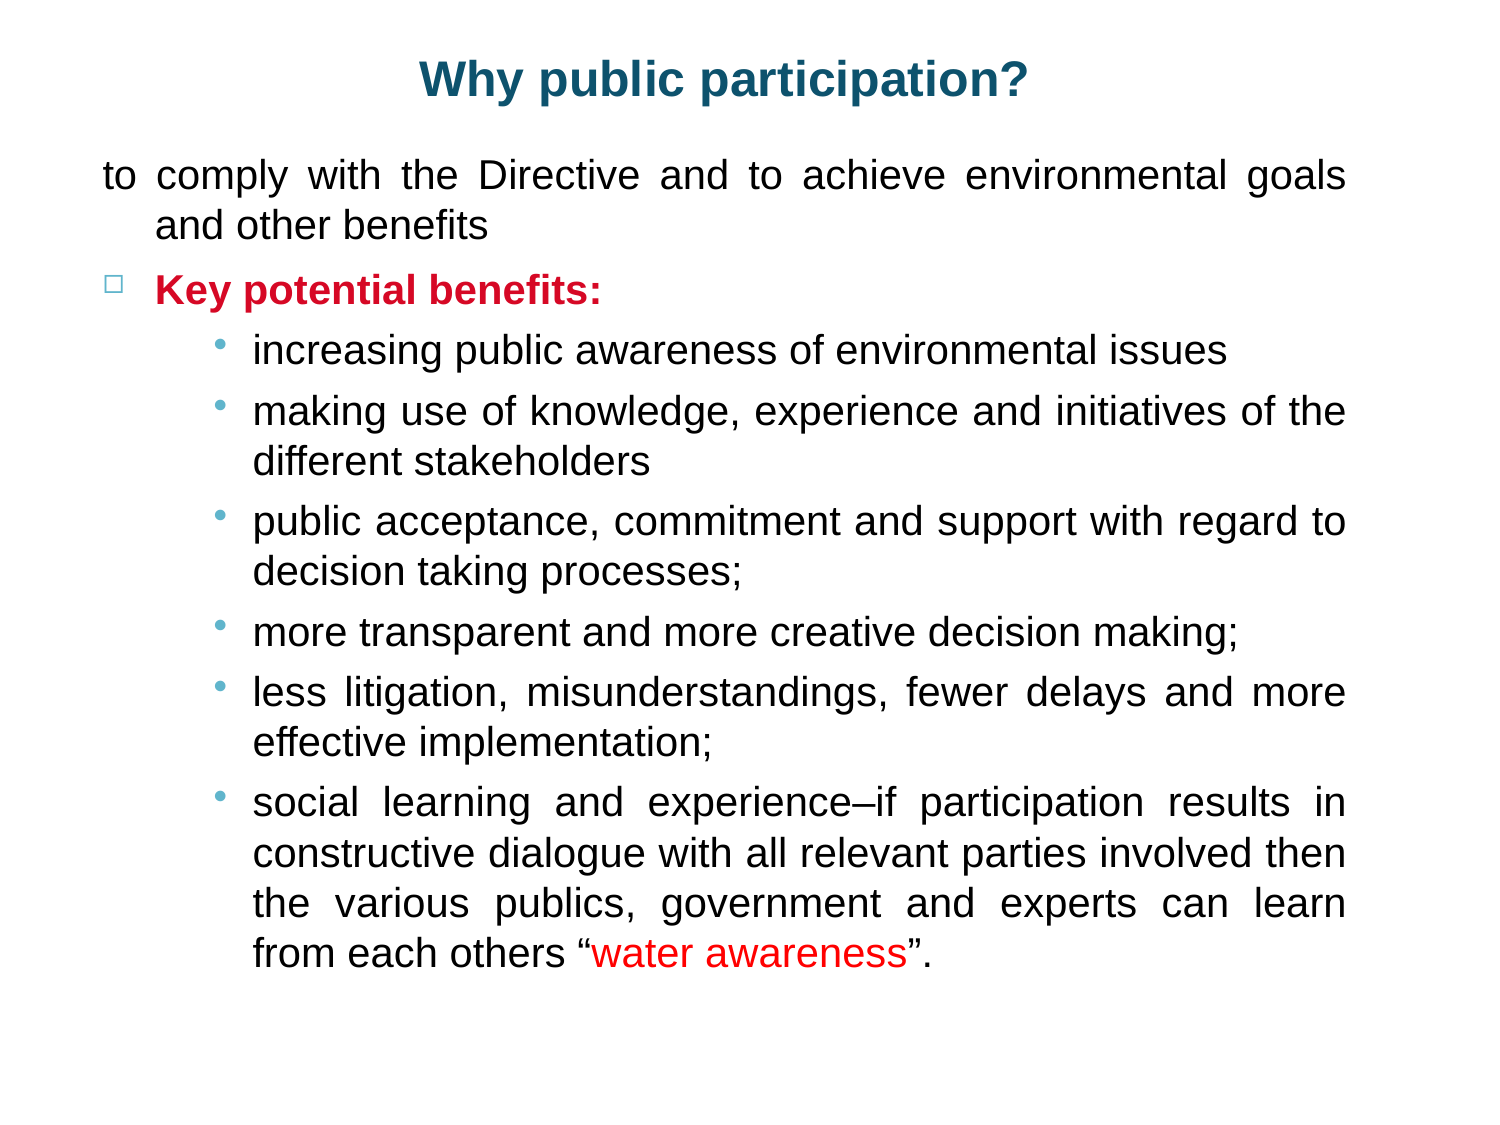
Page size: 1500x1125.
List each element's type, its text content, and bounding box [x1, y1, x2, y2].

list to comply with the Directive and to achieve environmental goals and other benefits Key potential benefits: increasing public awareness of environmental issues making use of knowledge, experience and initiatives of the different stakeholders public acceptance, commitment and support with regard to decision taking processes; more transparent and more creative decision making; less litigation, misunderstandings, fewer delays and more effective implementation; social learning and experience–if participation results in constructive dialogue with all relevant parties involved then the various publics, government and experts can learn from each others “water awareness”. [87, 140, 1363, 1026]
title Why public participation? [49, 23, 1401, 130]
